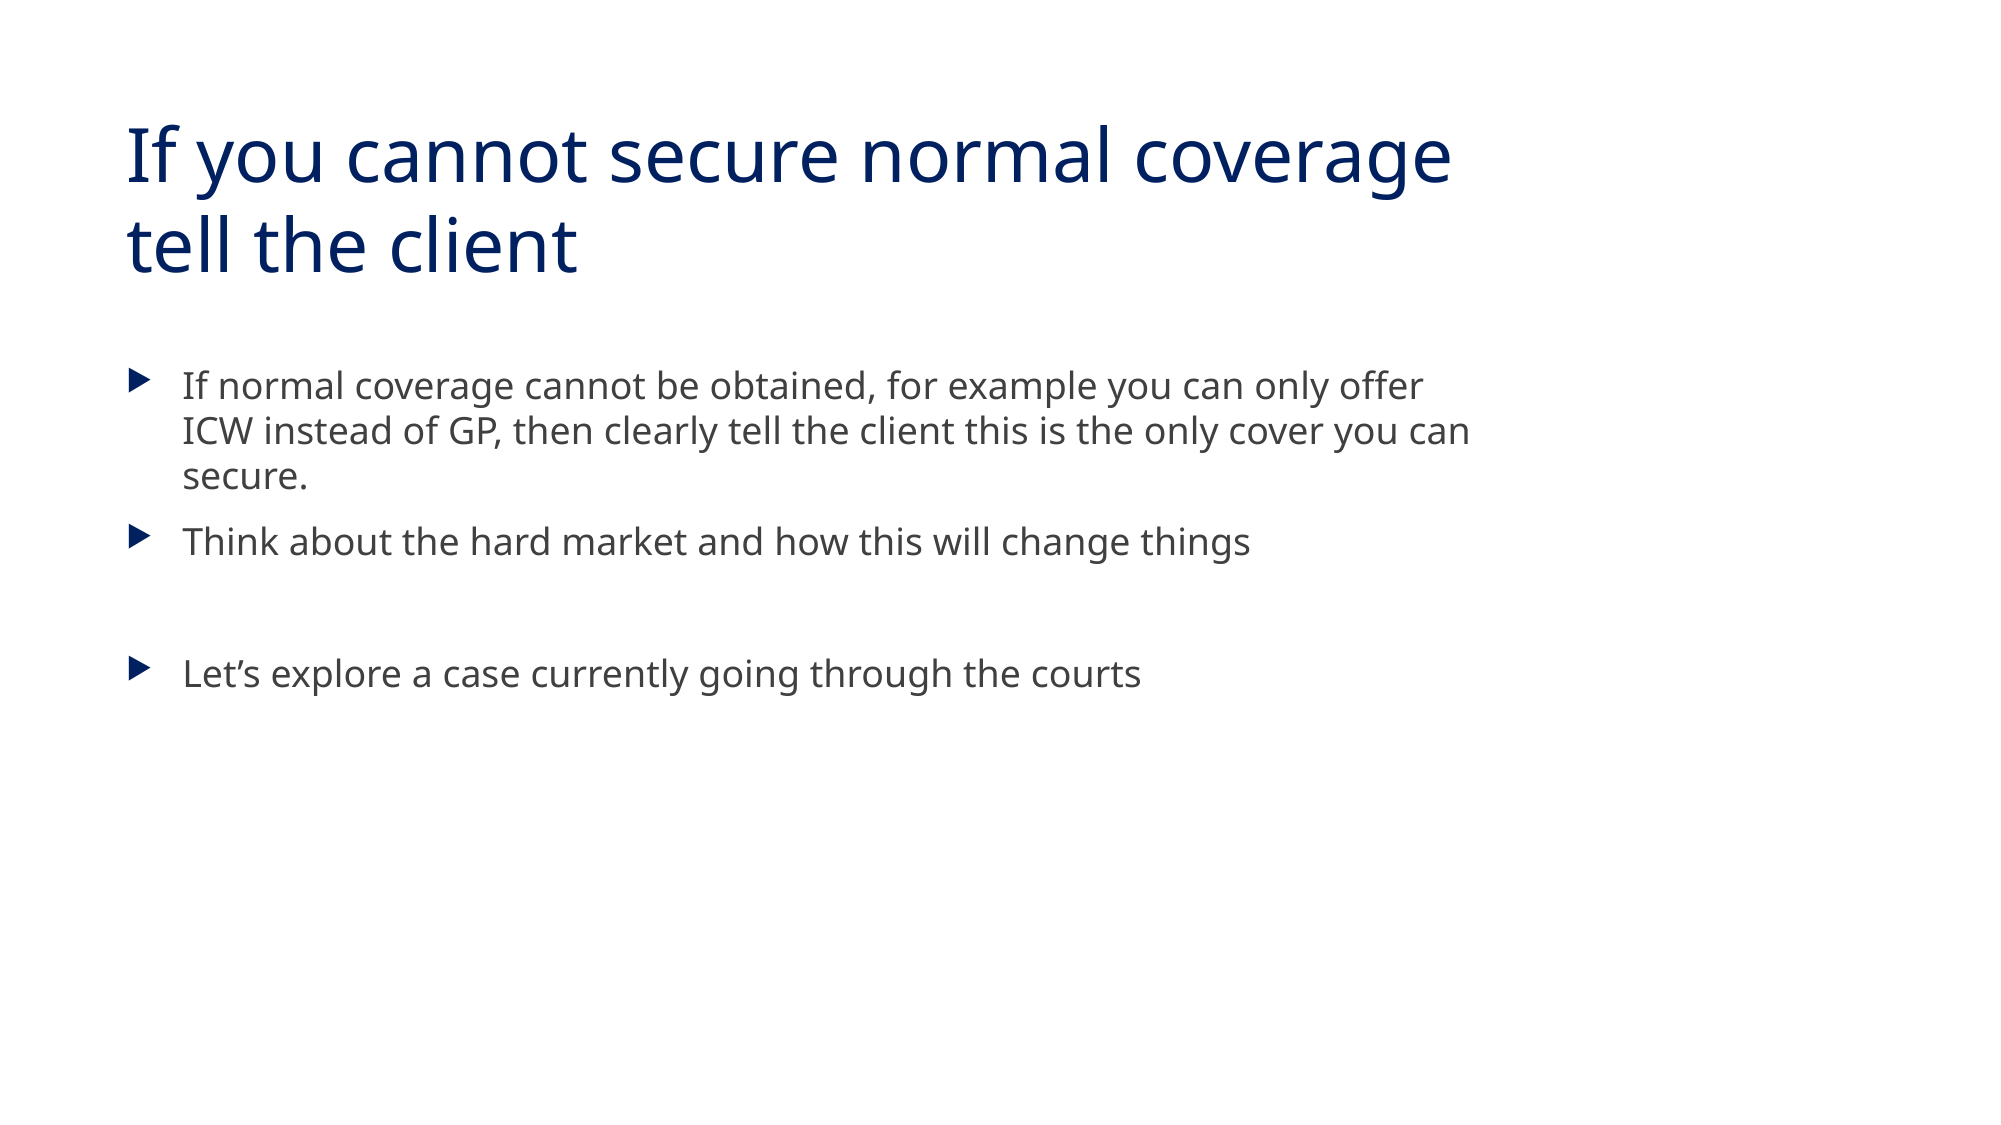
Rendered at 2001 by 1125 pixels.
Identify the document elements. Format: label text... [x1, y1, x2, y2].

list If normal coverage cannot be obtained, for example you can only offer ICW instead of GP, then clearly tell the client this is the only cover you can secure. Think about the hard market and how this will change things Let’s explore a case currently going through the courts [111, 354, 1522, 992]
title If you cannot secure normal coverage tell the client [111, 99, 1522, 317]
